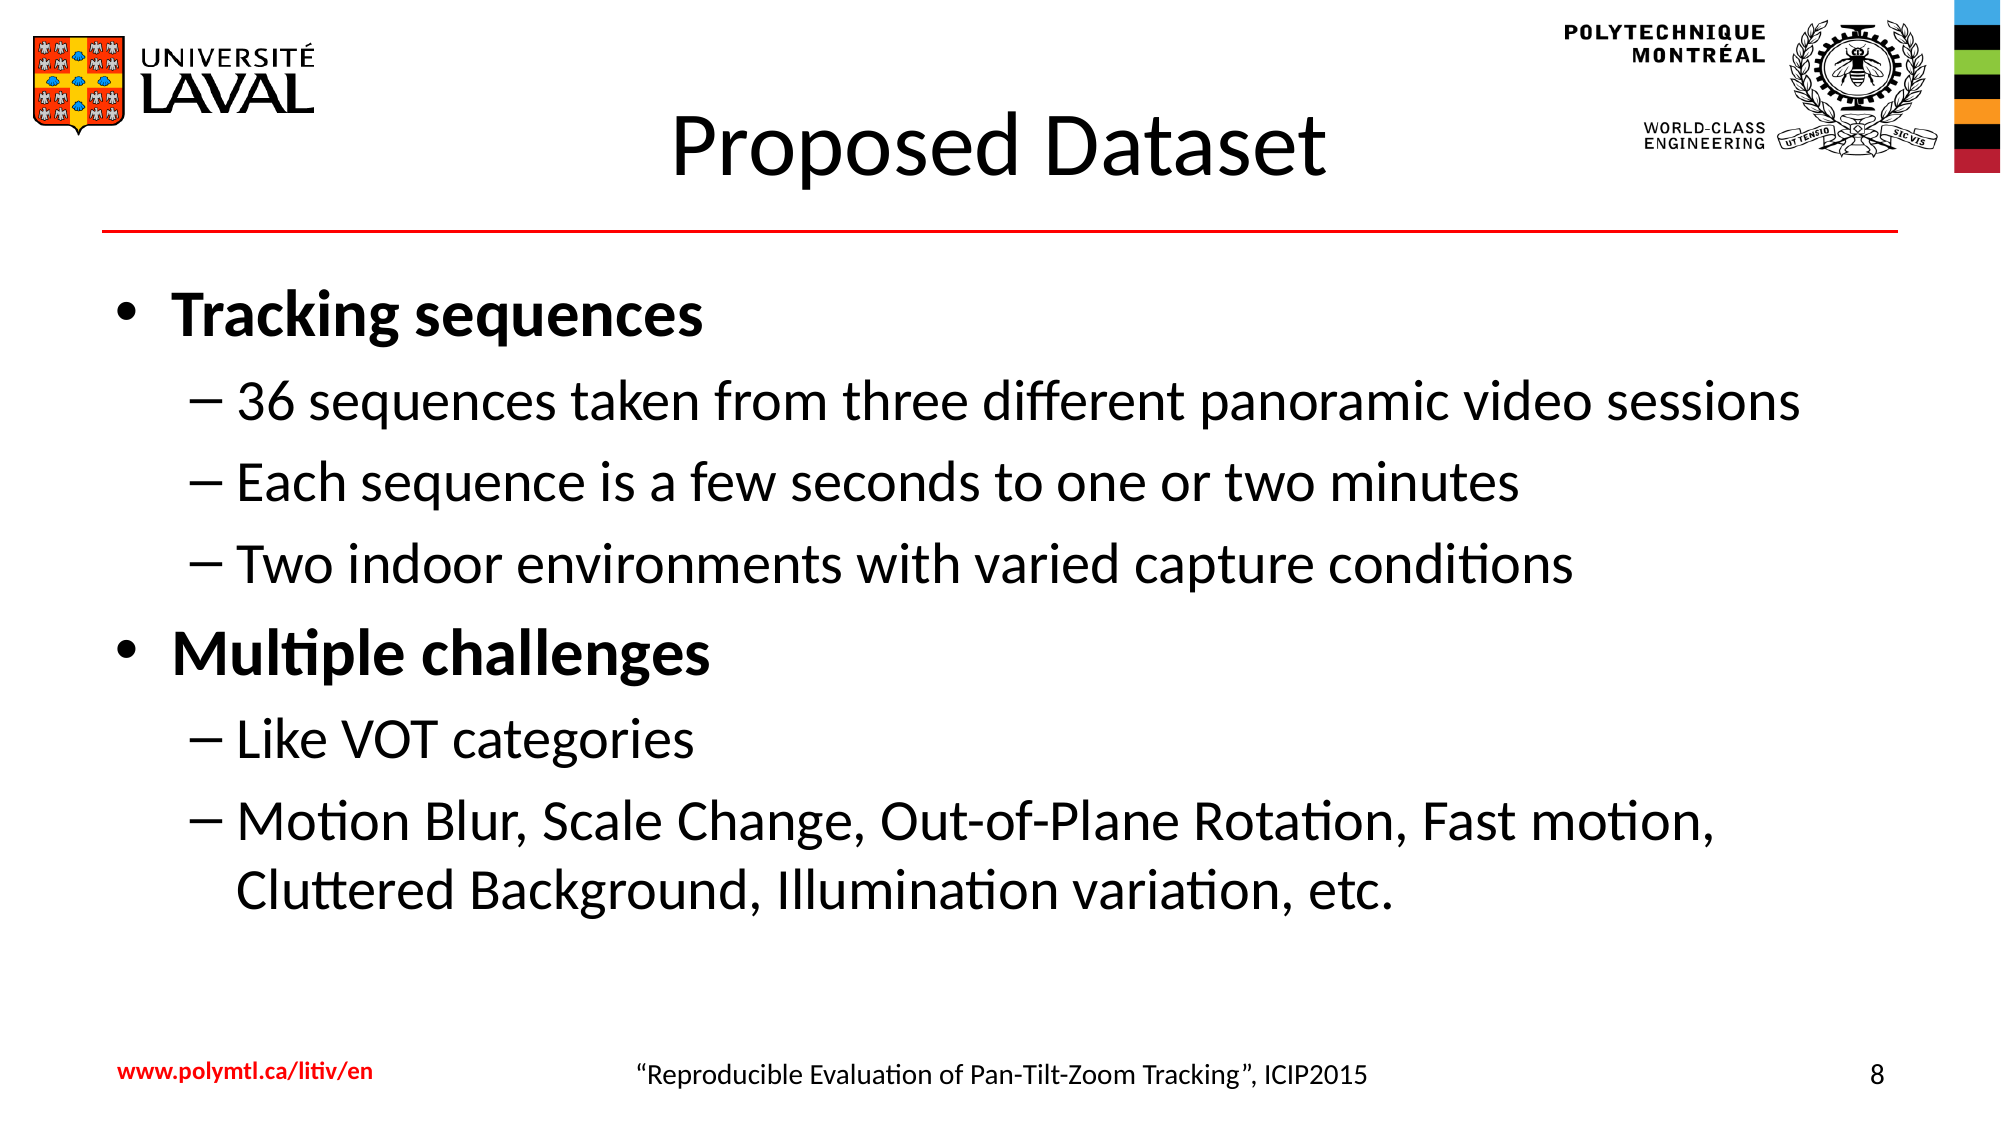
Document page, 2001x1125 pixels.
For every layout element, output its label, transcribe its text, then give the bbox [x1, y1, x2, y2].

picture [1565, 0, 2001, 173]
slide_number 8 [1433, 1042, 1900, 1103]
title Proposed Dataset [99, 45, 1900, 233]
picture [31, 34, 315, 136]
list Tracking sequences 36 sequences taken from three different panoramic video sessions Each sequence is a few seconds to one or two minutes Two indoor environments with varied capture conditions Multiple challenges Like VOT categories Motion Blur, Scale Change, Out-of-Plane Rotation, Fast motion, Cluttered Background, Illumination variation, etc. [99, 262, 1900, 1005]
